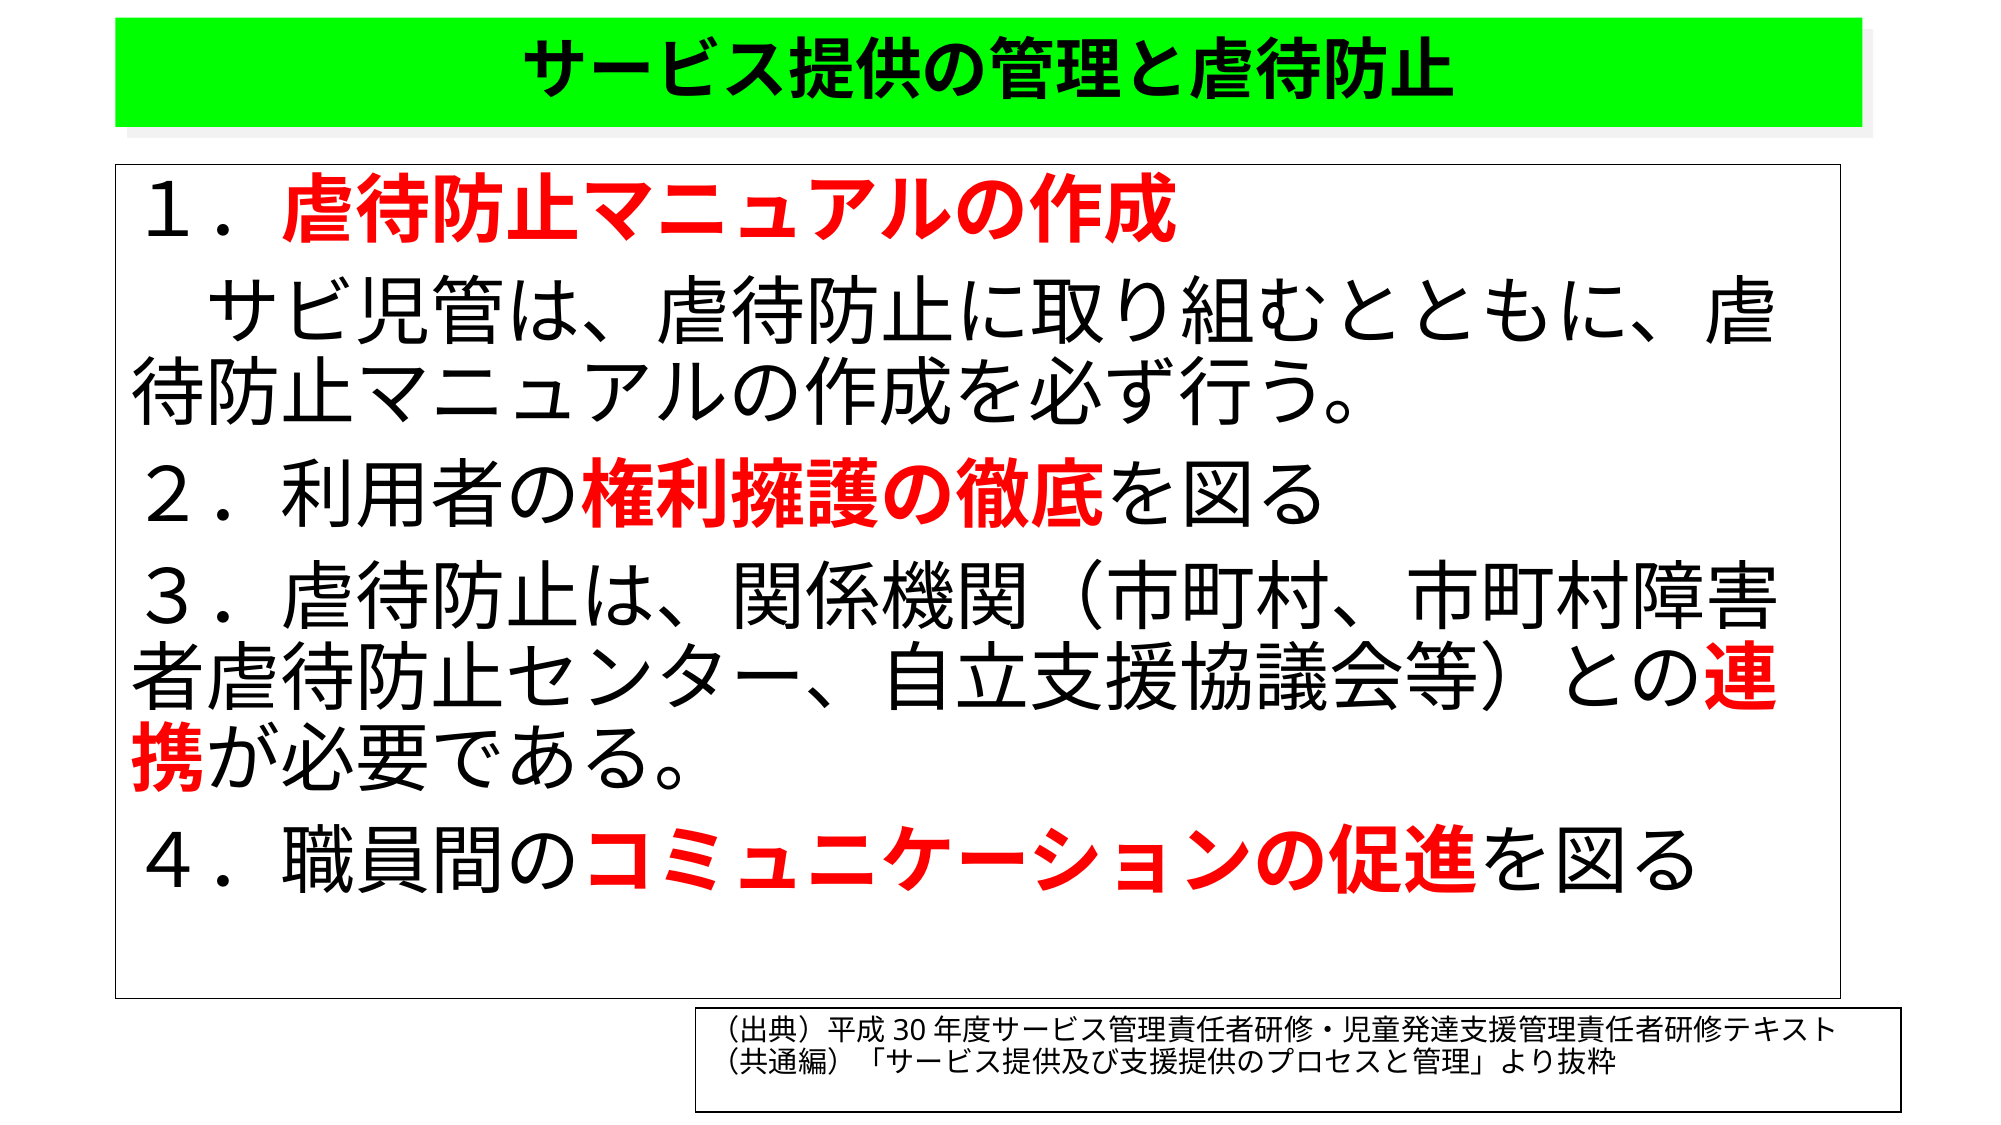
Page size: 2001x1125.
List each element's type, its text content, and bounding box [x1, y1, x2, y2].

title サービス提供の管理と虐待防止 [115, 17, 1863, 127]
list １．虐待防止マニュアルの作成 サビ児管は、虐待防止に取り組むとともに、虐待防止マニュアルの作成を必ず行う。 ２．利用者の権利擁護の徹底を図る ３．虐待防止は、関係機関（市町村、市町村障害者虐待防止センター、自立支援協議会等）との連携が必要である。 ４．職員間のコミュニケーションの促進を図る [115, 164, 1841, 999]
text_box （出典）平成30年度サービス管理責任者研修・児童発達支援管理責任者研修テキスト（共通編）「サービス提供及び支援提供のプロセスと管理」より抜粋 [695, 1008, 1902, 1112]
